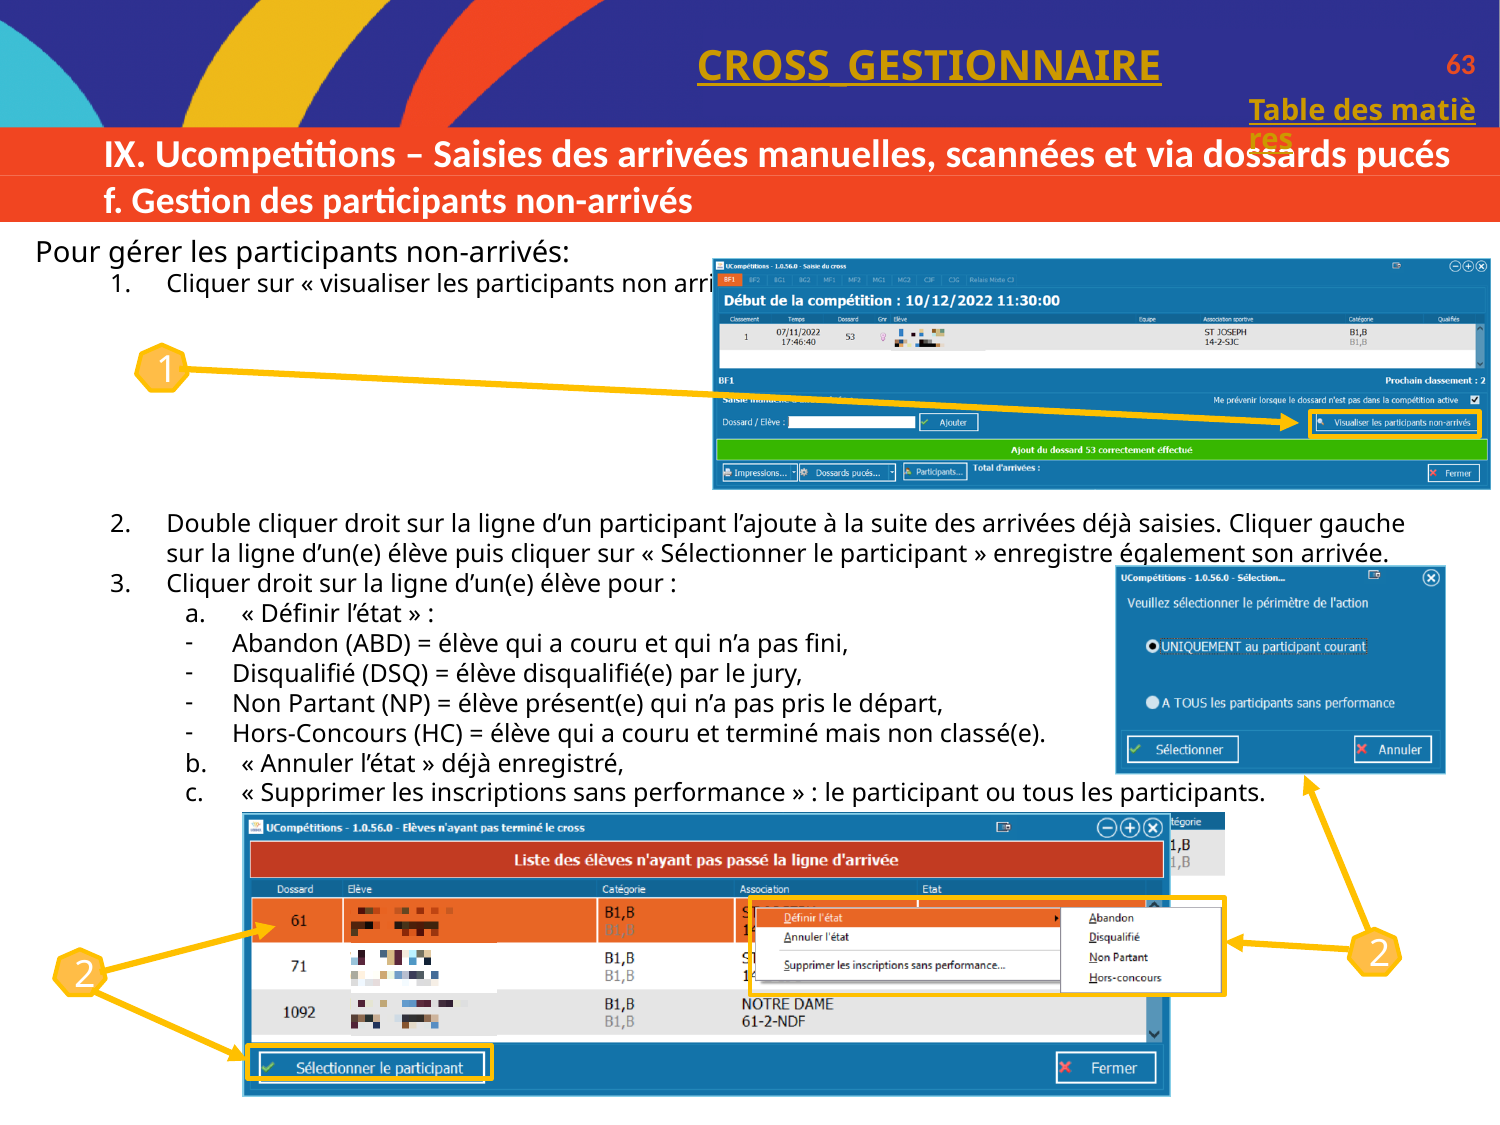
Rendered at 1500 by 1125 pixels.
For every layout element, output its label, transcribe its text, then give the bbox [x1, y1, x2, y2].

picture [0, 0, 1500, 128]
text_box 2 [52, 947, 108, 998]
text_box [1303, 784, 1370, 933]
picture [711, 257, 1491, 491]
text_box f. Gestion des participants non-arrivés [0, 175, 1500, 222]
text_box Table des matières [1233, 134, 1500, 139]
picture [241, 812, 1225, 1098]
text_box [179, 368, 706, 396]
picture [1115, 564, 1447, 776]
text_box [99, 935, 236, 973]
text_box IX. Ucompetitions – Saisies des arrivées manuelles, scannées et via dossards pucés [0, 135, 1500, 175]
text_box 2 [1346, 926, 1403, 977]
text_box [91, 989, 236, 1062]
text_box Pour gérer les participants non-arrivés: Cliquer sur « visualiser les participants non arrivés », Double cliquer droit sur la ligne d’un participant l’ajoute à la suite des arrivées déjà saisies. Cliquer gauche sur la ligne d’un(e) élève puis cliquer sur « Sélectionner le participant » enregistre également son arrivée. Cliquer droit sur la ligne d’un(e) élève pour : « Définir l’état » : Abandon (ABD) = élève qui a couru et qui n’a pas fini, Disqualifié (DSQ) = élève disqualifié(e) par le jury, Non Partant (NP) = élève présent(e) qui n’a pas pris le départ, Hors-Concours (HC) = élève qui a couru et terminé mais non classé(e). « Annuler l’état » déjà enregistré, « Supprimer les inscriptions sans performance » : le participant ou tous les participants. [20, 225, 1446, 815]
text_box 1 [134, 342, 190, 393]
text_box [1229, 936, 1349, 951]
